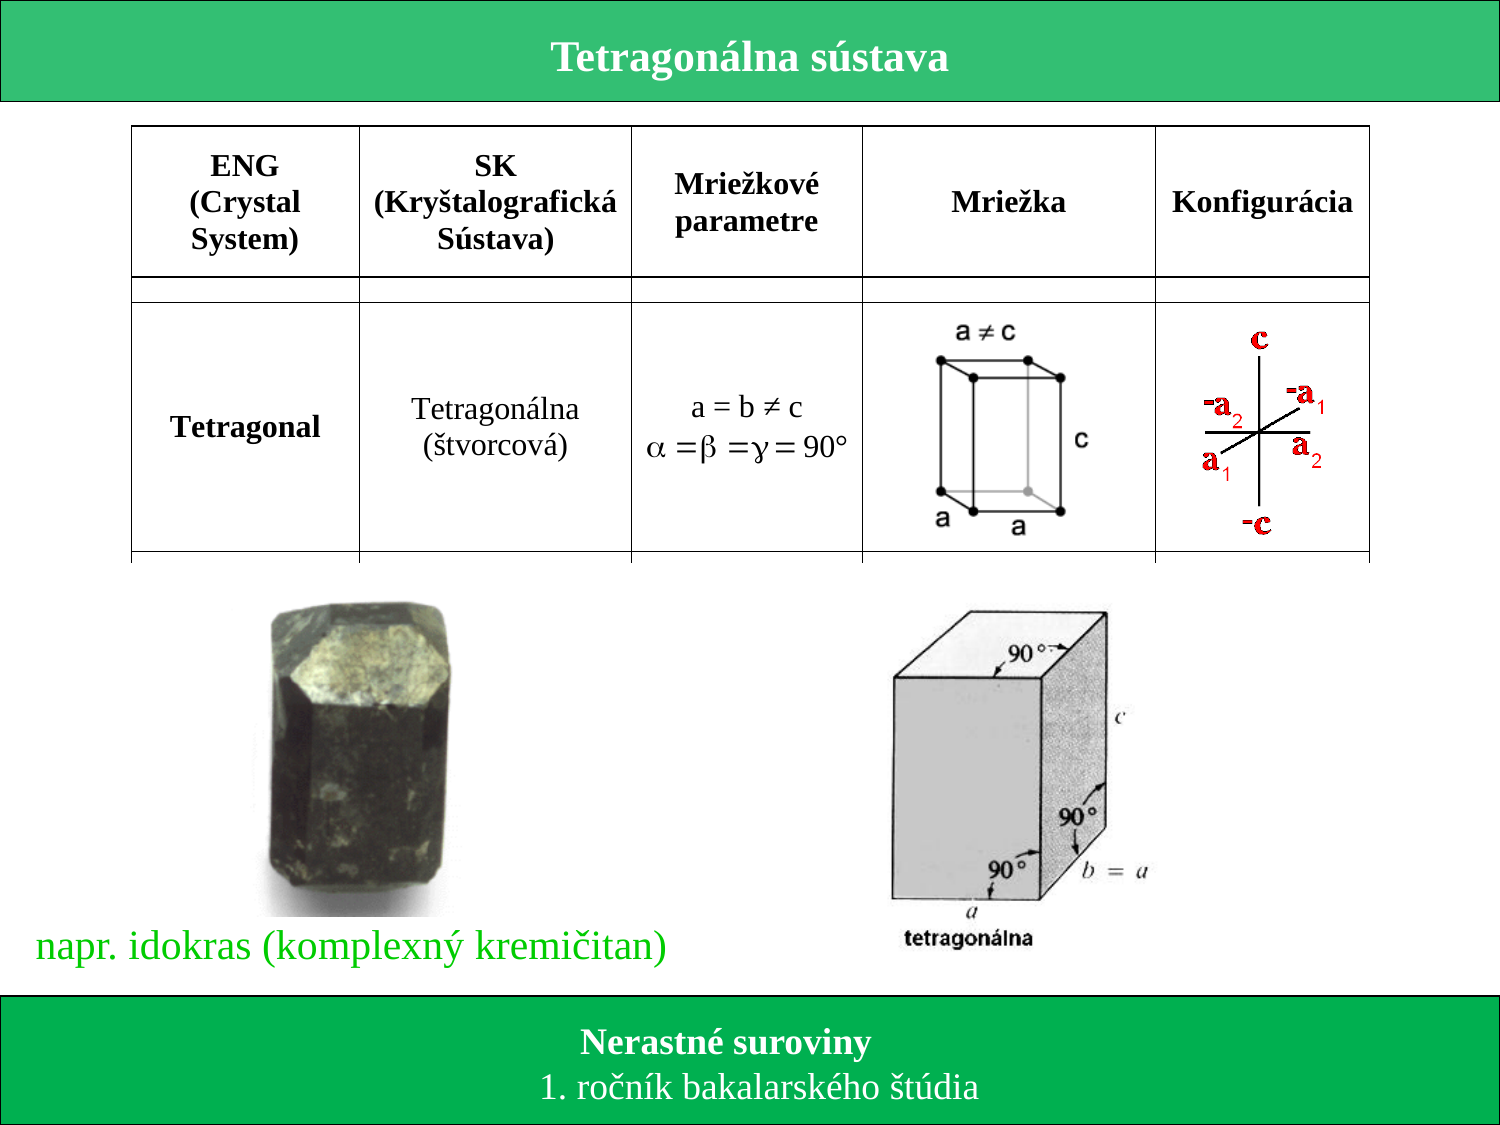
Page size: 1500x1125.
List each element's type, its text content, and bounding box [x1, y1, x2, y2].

text_box Tetragonálna sústava [0, 0, 1500, 102]
picture [111, 125, 1390, 563]
text_box napr. idokras (komplexný kremičitan) [0, 910, 691, 976]
picture [229, 585, 473, 918]
text_box Nerastné suroviny 1. ročník bakalarského štúdia [0, 996, 1500, 1125]
picture [867, 578, 1170, 988]
